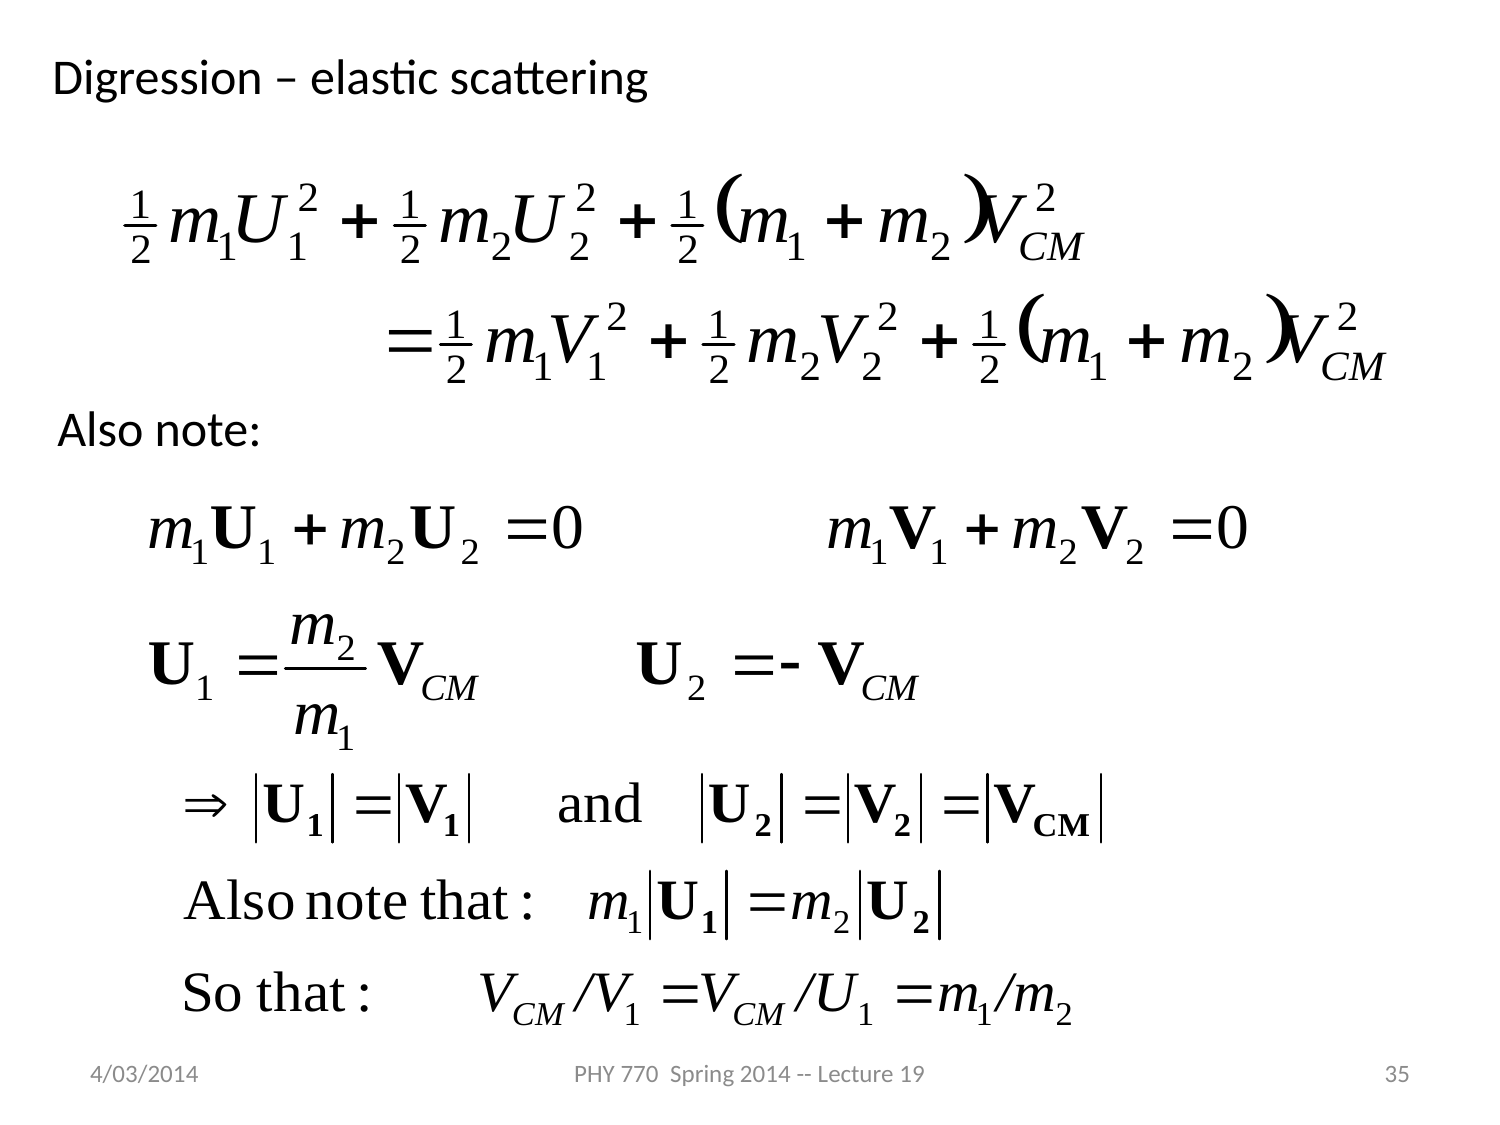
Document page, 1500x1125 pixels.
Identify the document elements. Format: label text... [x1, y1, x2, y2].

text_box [112, 162, 1403, 401]
text_box Digression – elastic scattering [37, 37, 1388, 233]
slide_number 35 [1074, 1042, 1425, 1103]
footer PHY 770 Spring 2014 -- Lecture 19 [512, 1048, 988, 1103]
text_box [174, 762, 1134, 1039]
text_box Also note: [42, 388, 1393, 584]
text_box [137, 487, 1359, 763]
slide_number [75, 1042, 425, 1103]
